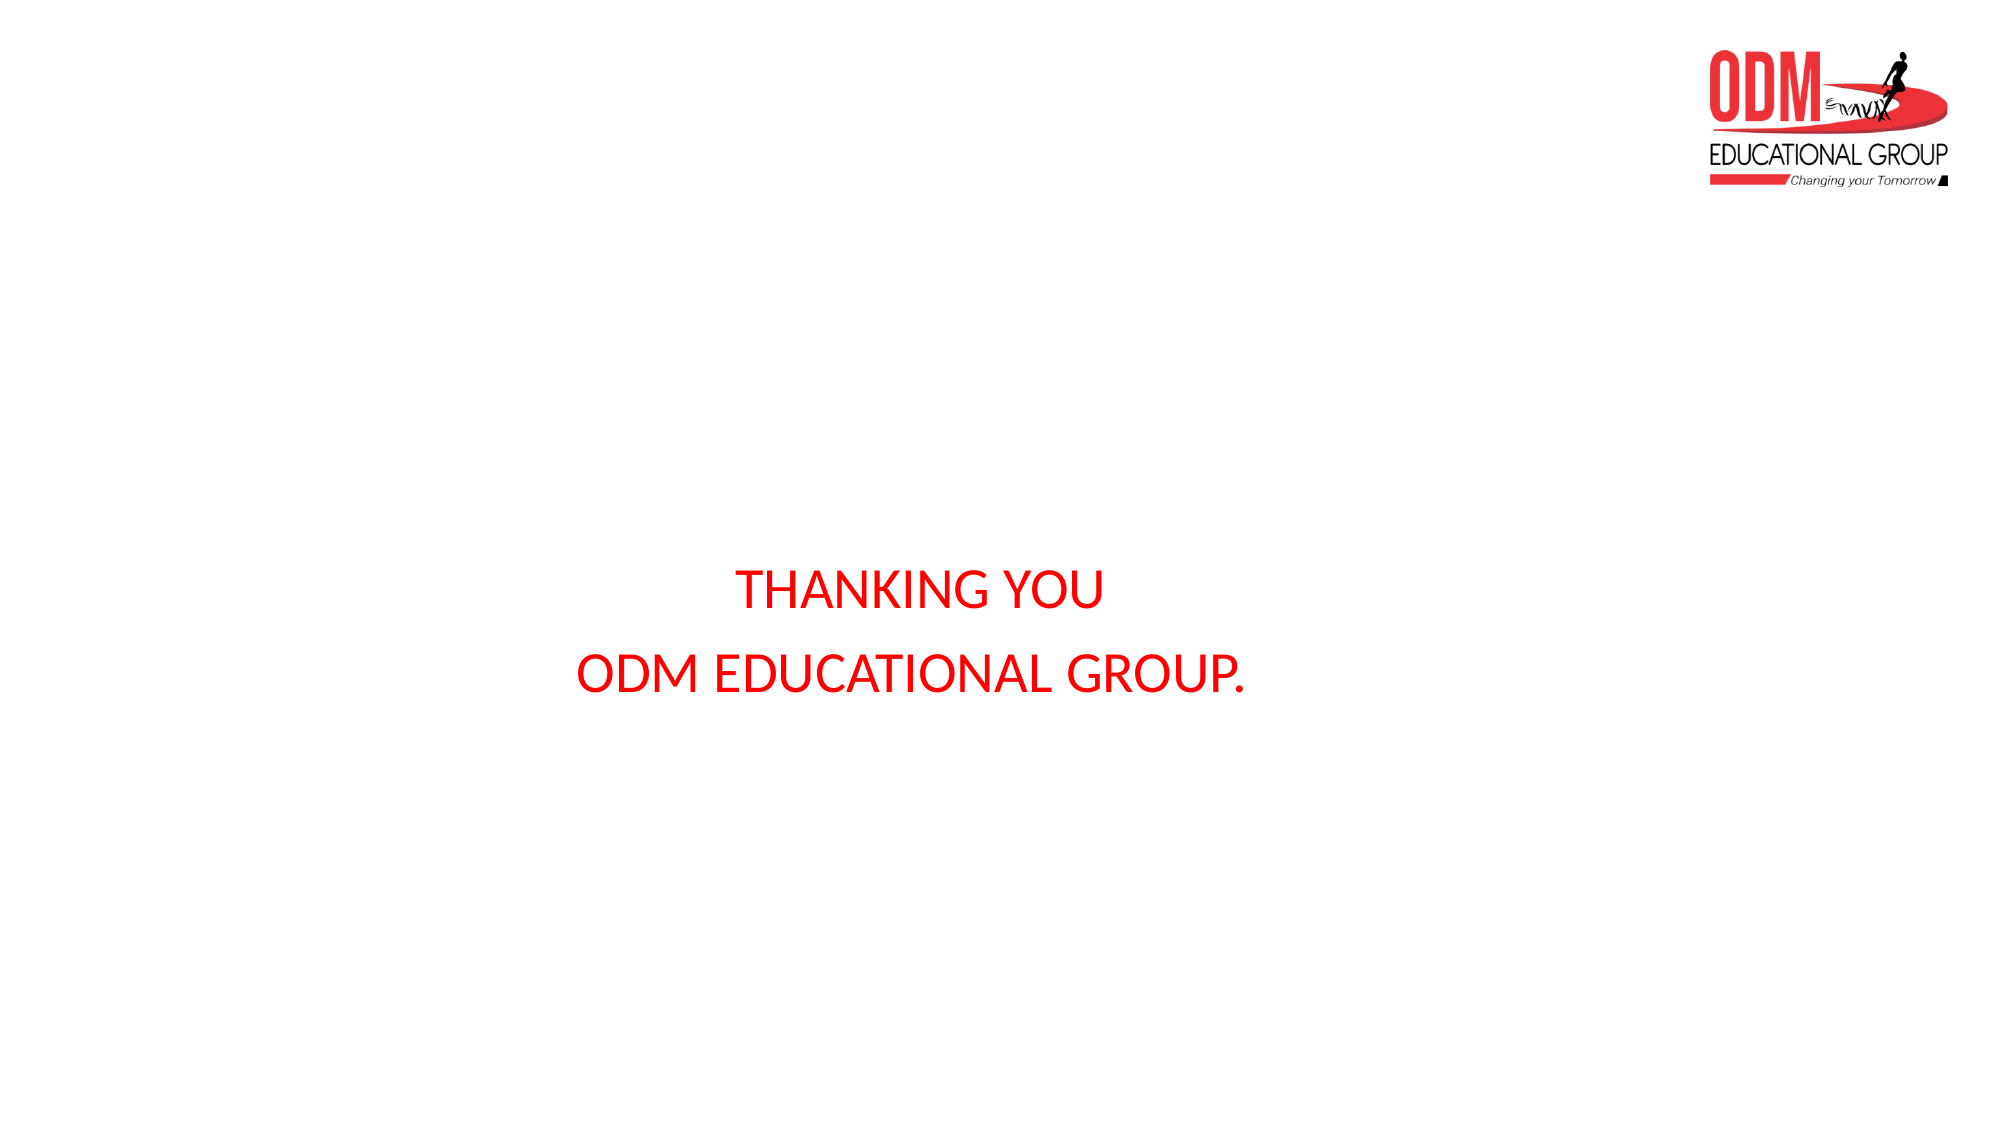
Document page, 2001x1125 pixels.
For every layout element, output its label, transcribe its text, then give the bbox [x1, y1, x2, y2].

list THANKING YOU ODM EDUCATIONAL GROUP. [137, 299, 1863, 1014]
picture [1709, 50, 1948, 187]
